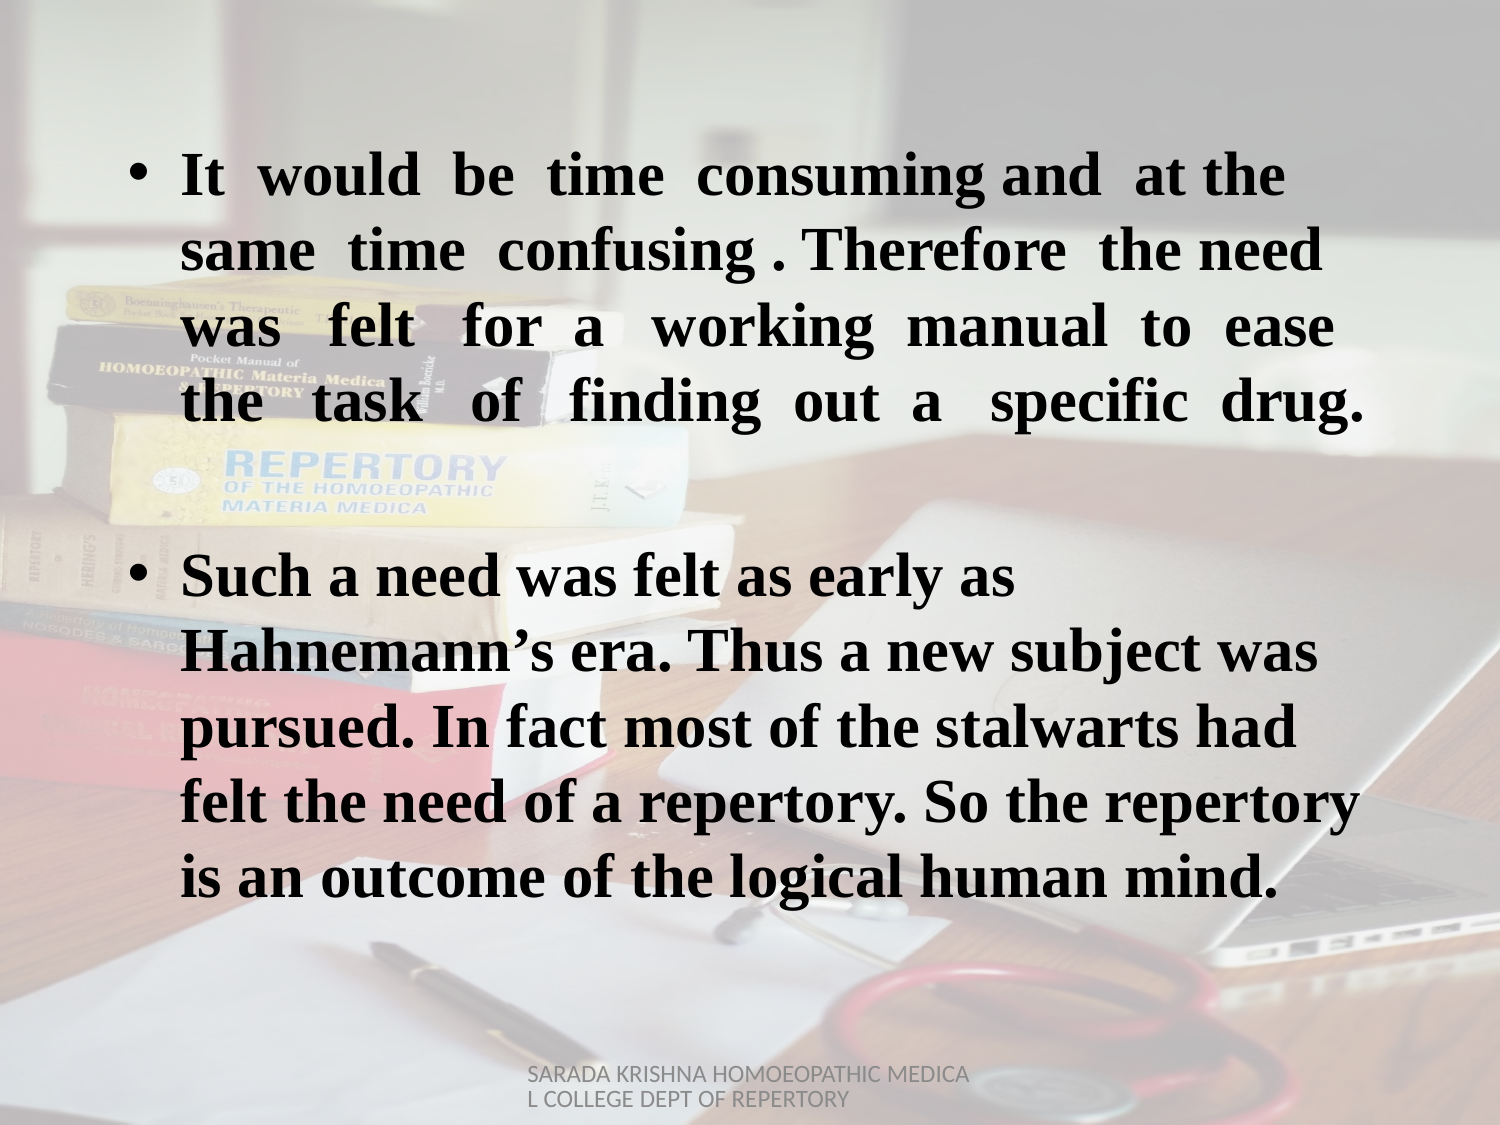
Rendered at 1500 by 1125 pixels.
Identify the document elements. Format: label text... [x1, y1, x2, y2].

list It would be time consuming and at the same time confusing . Therefore the need was felt for a working manual to ease the task of finding out a specific drug. Such a need was felt as early as Hahnemann’s era. Thus a new subject was pursued. In fact most of the stalwarts had felt the need of a repertory. So the repertory is an outcome of the logical human mind. [112, 37, 1400, 1050]
footer SARADA KRISHNA HOMOEOPATHIC MEDICAL COLLEGE DEPT OF REPERTORY [512, 1042, 988, 1103]
